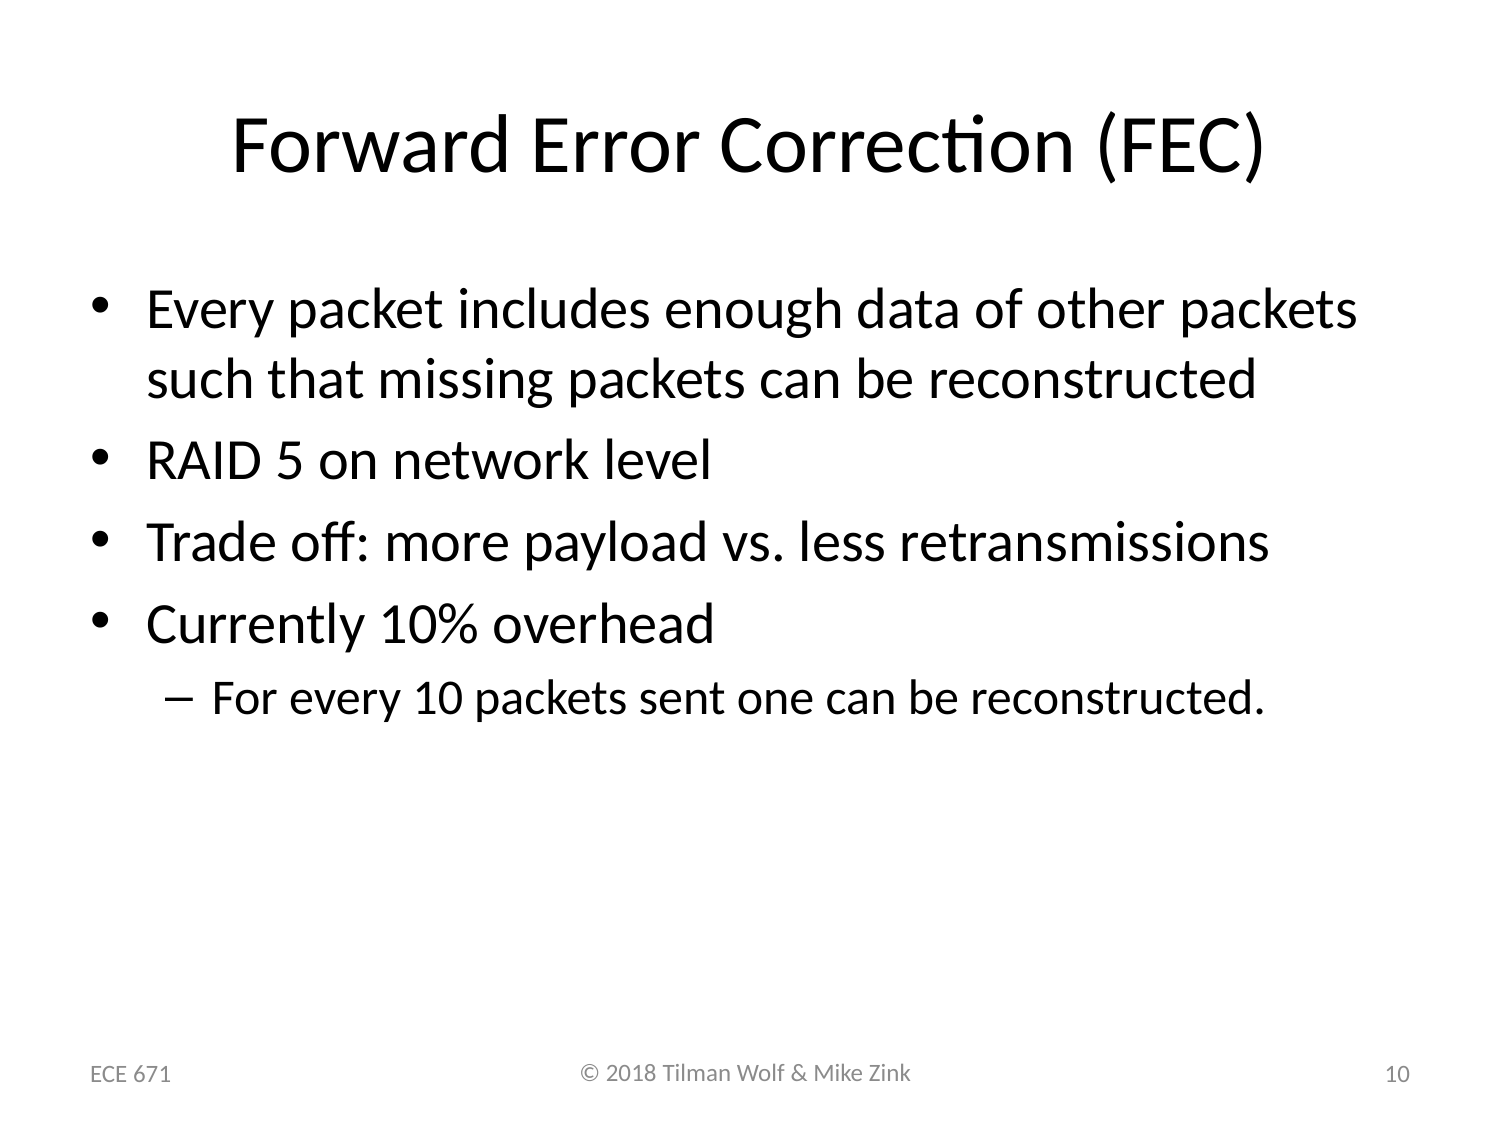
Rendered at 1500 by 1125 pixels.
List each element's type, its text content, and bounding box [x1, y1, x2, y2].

slide_number 10 [1074, 1042, 1425, 1103]
slide_number ECE 671 [75, 1042, 425, 1103]
list Every packet includes enough data of other packets such that missing packets can be reconstructed RAID 5 on network level Trade off: more payload vs. less retransmissions Currently 10% overhead For every 10 packets sent one can be reconstructed. [75, 262, 1425, 1005]
title Forward Error Correction (FEC) [75, 45, 1425, 233]
